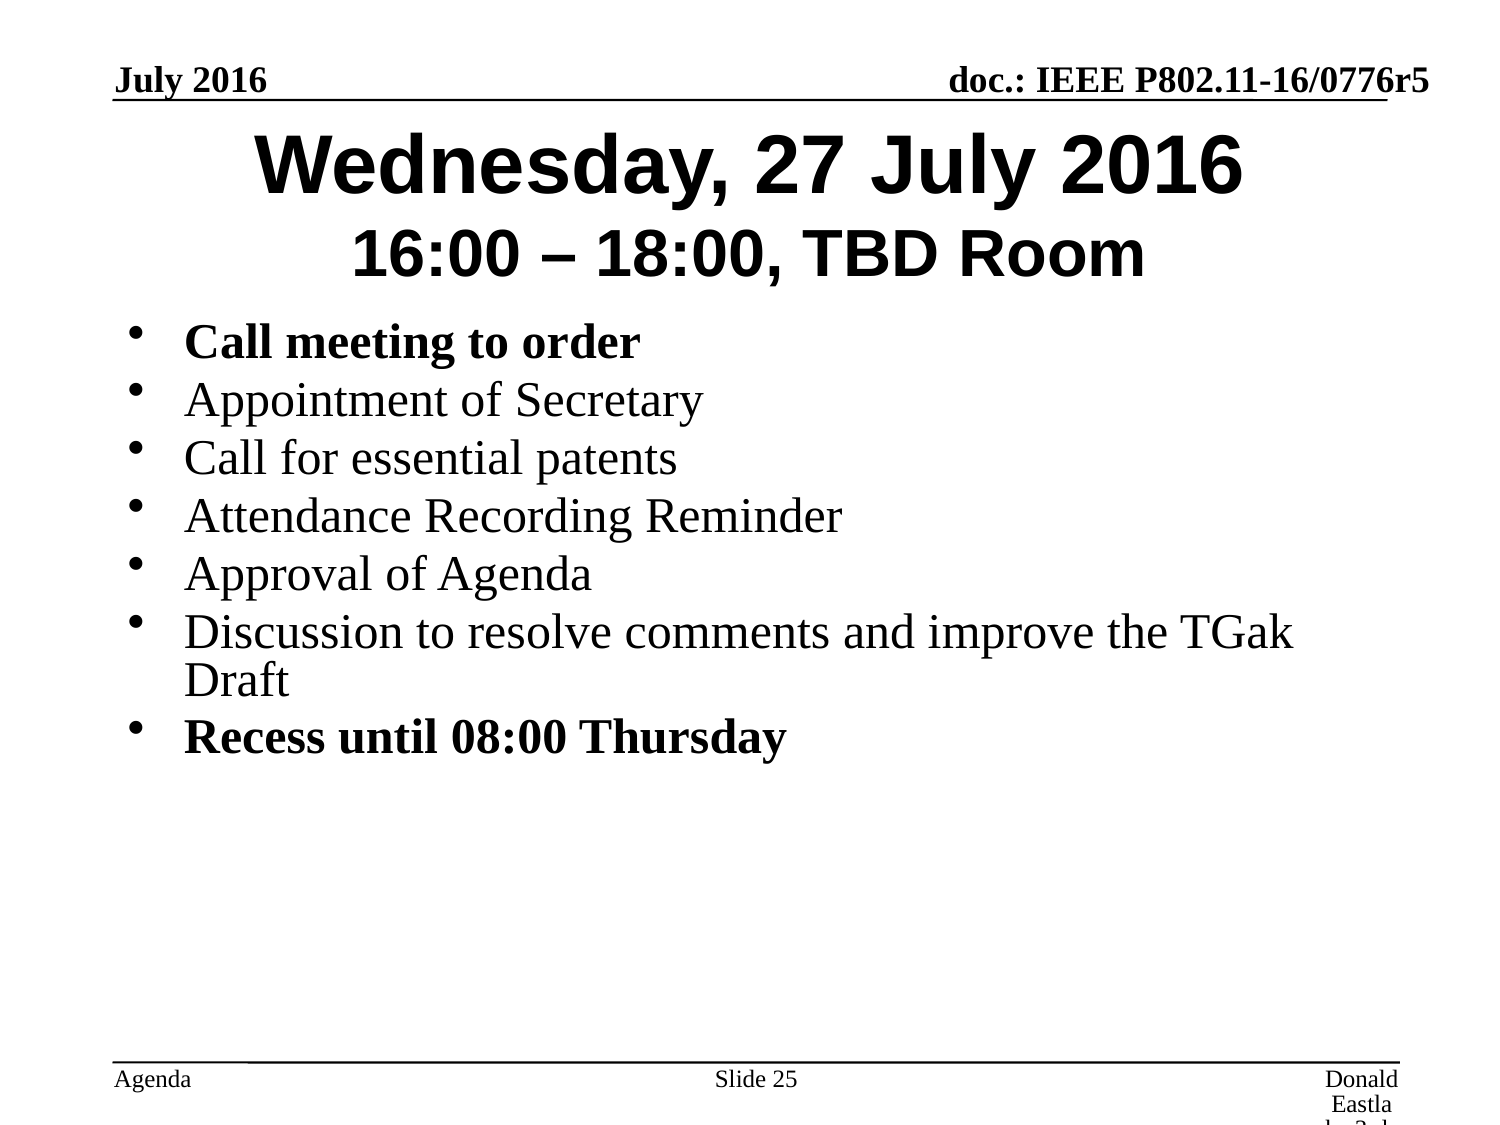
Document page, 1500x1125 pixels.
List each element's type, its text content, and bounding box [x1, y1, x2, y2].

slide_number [114, 54, 290, 100]
list Call meeting to order Appointment of Secretary Call for essential patents Attendance Recording Reminder Approval of Agenda Discussion to resolve comments and improve the TGak Draft Recess until 08:00 Thursday [112, 312, 1413, 1063]
footer Donald Eastlake 3rd, Huawei Technologies [1325, 1063, 1402, 1093]
slide_number Slide 25 [712, 1063, 800, 1093]
title Wednesday, 27 July 2016 16:00 – 18:00, TBD Room [112, 112, 1388, 288]
